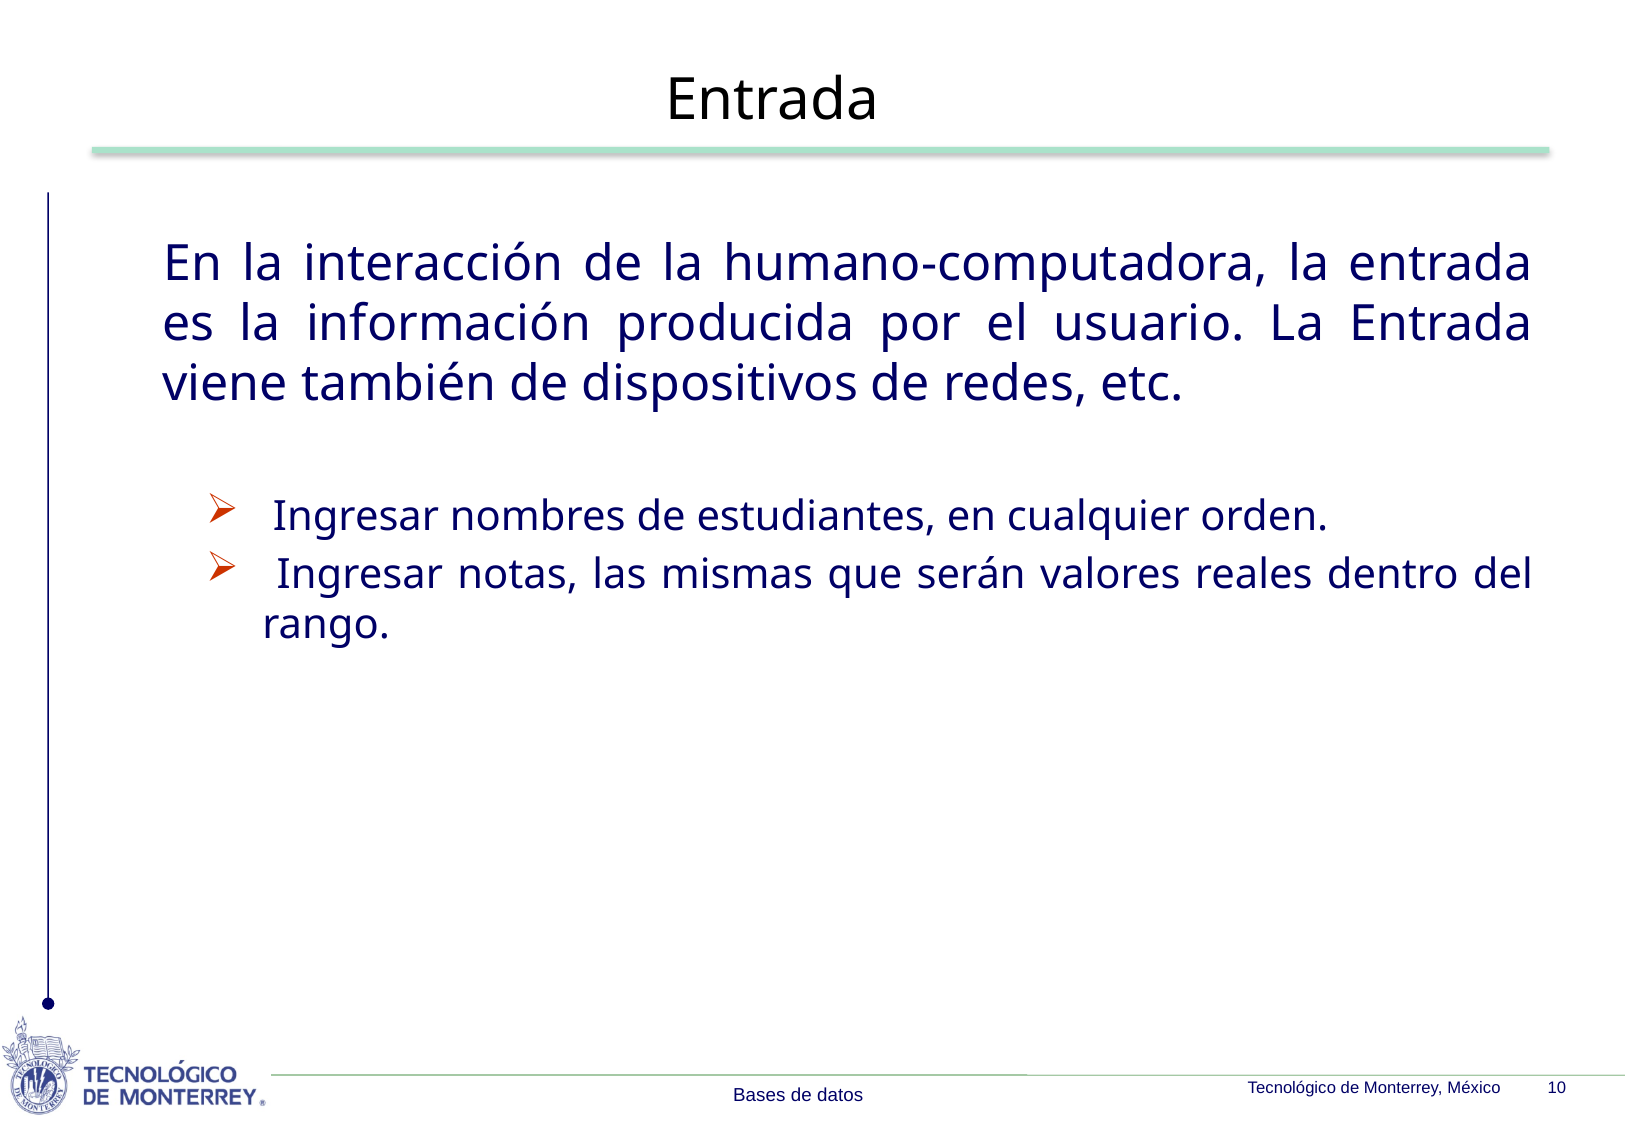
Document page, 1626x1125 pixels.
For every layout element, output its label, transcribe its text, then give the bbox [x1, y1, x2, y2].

picture [0, 1014, 271, 1116]
list En la interacción de la humano-computadora, la entrada es la información producida por el usuario. La Entrada viene también de dispositivos de redes, etc. Ingresar nombres de estudiantes, en cualquier orden. Ingresar notas, las mismas que serán valores reales dentro del rango. [125, 222, 1549, 1011]
title Entrada [589, 42, 894, 150]
